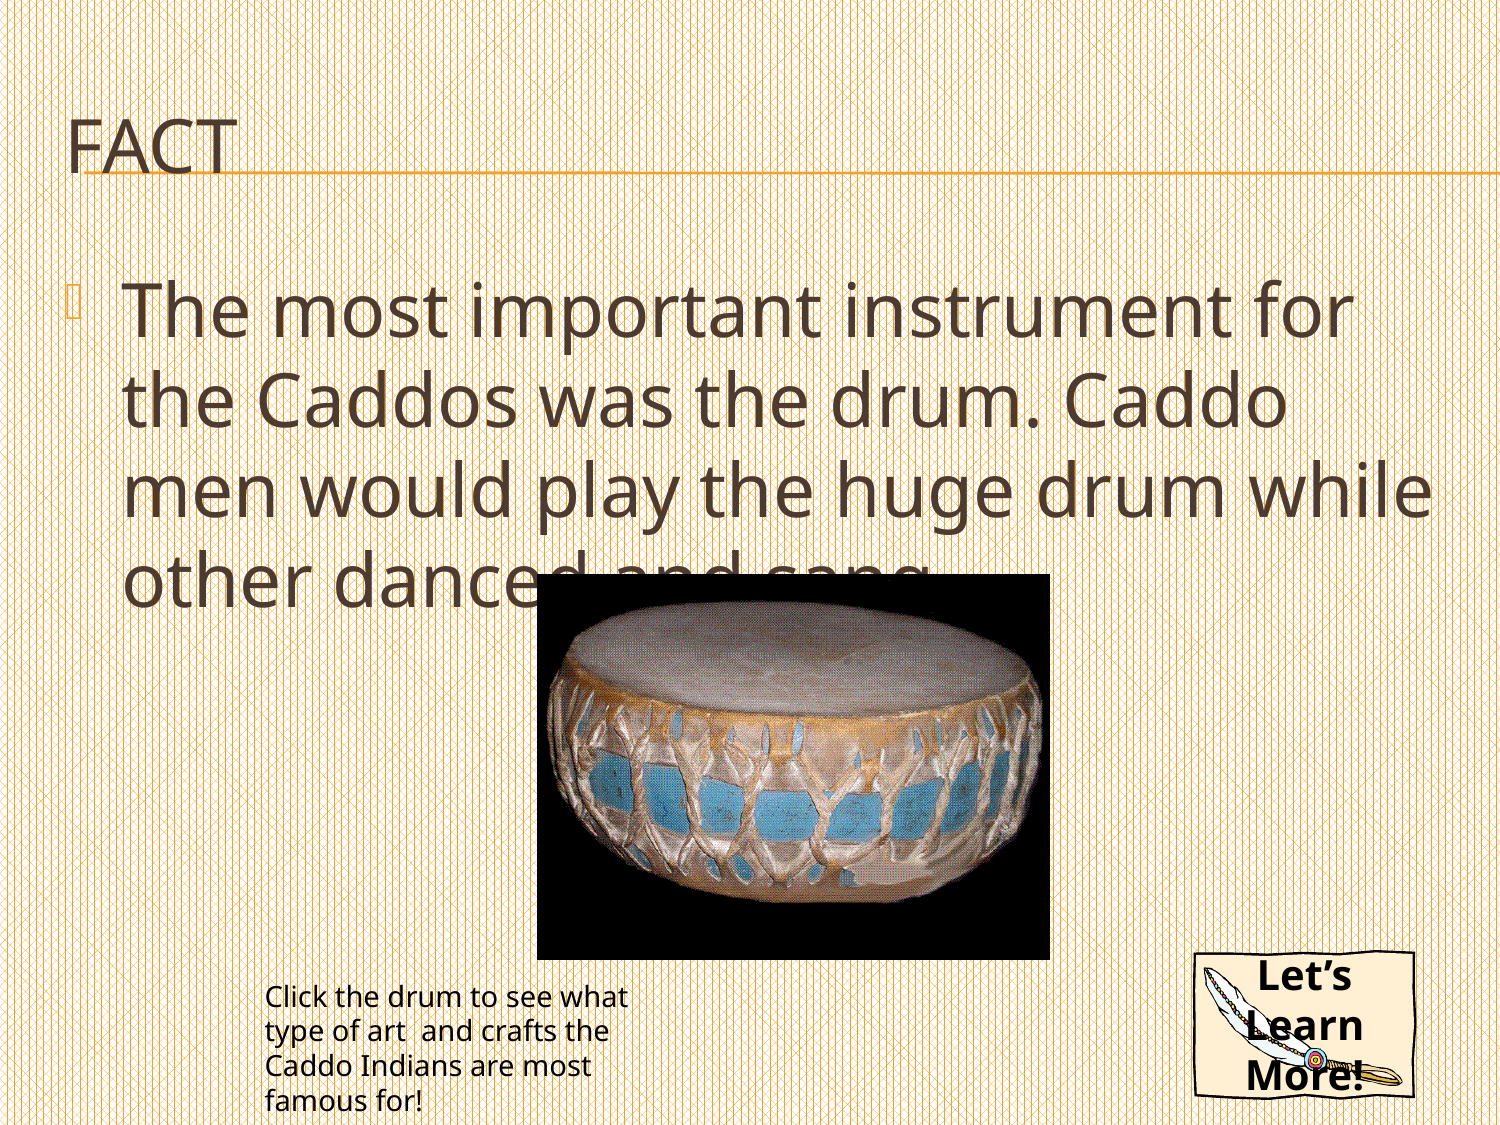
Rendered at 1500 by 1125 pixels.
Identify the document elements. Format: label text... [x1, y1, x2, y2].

text_box Let’s Learn More! [1192, 941, 1219, 1107]
text_box Let’s Learn More! [1389, 941, 1417, 1107]
picture [537, 574, 1051, 960]
text_box Click the drum to see what type of art and crafts the Caddo Indians are most famous for! [249, 970, 700, 1125]
picture [1229, 912, 1380, 1125]
list The most important instrument for the Caddos was the drum. Caddo men would play the huge drum while other danced and sang. [50, 254, 1475, 998]
title Fact [50, 75, 1475, 213]
